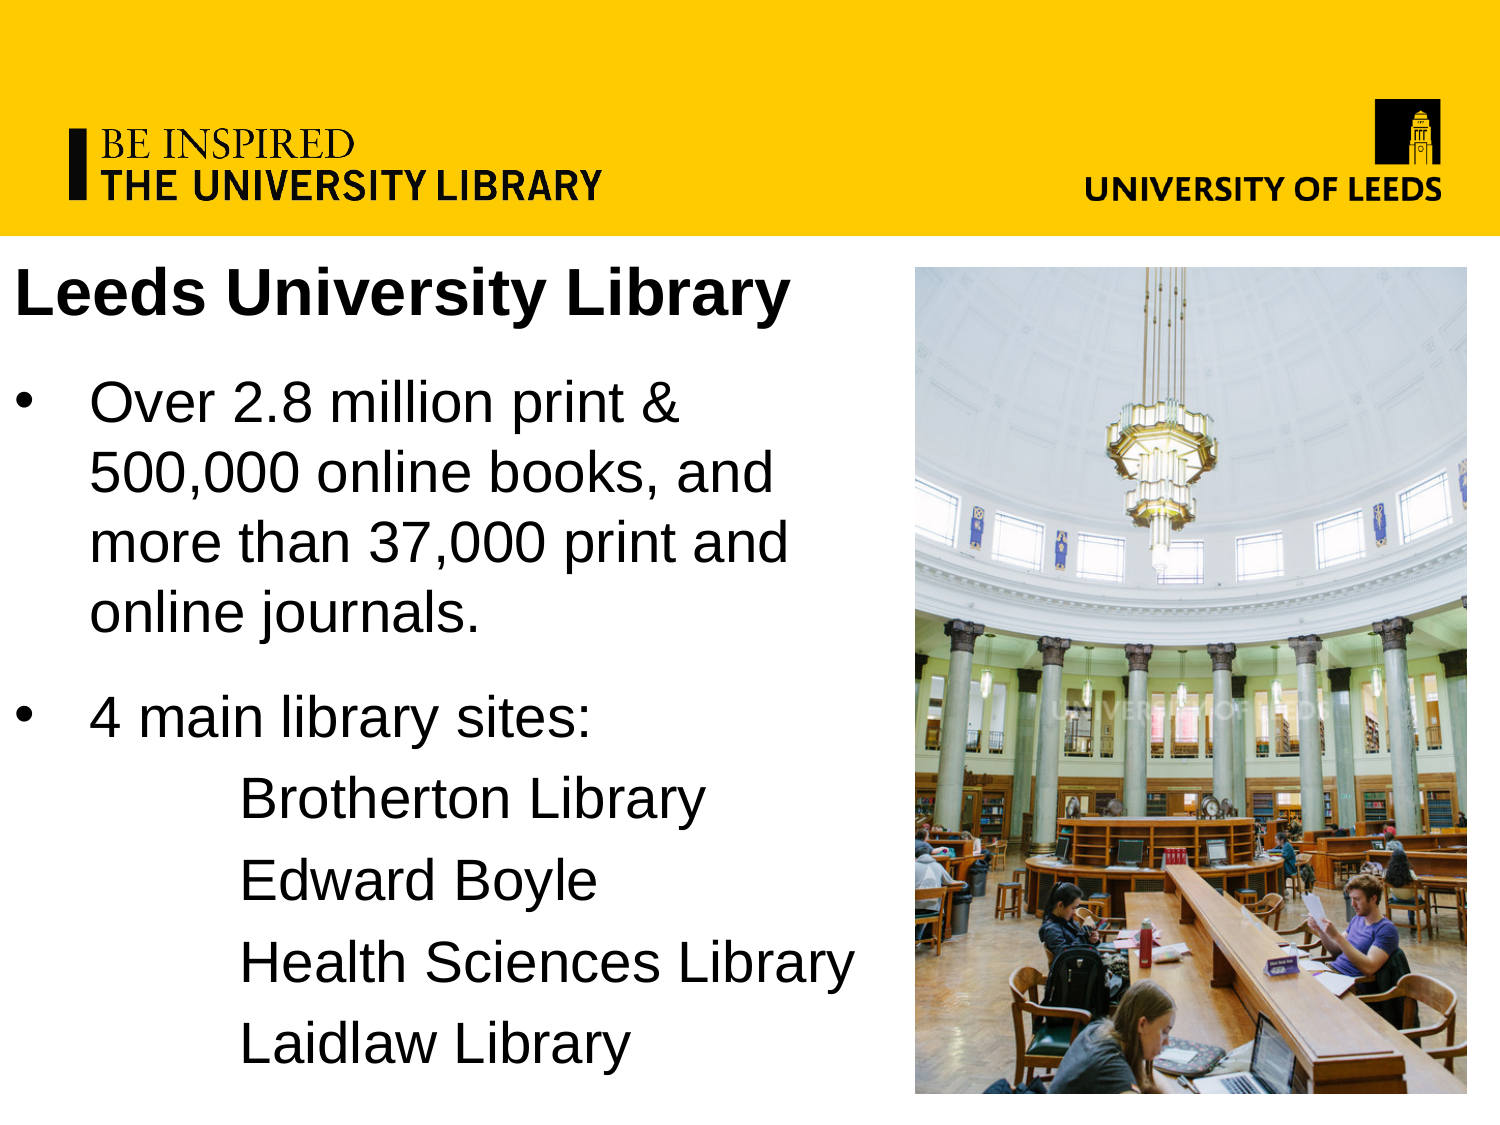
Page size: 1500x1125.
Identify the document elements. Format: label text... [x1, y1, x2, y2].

picture [1086, 99, 1441, 201]
picture [69, 128, 602, 201]
text_box Leeds University Library Over 2.8 million print & 500,000 online books, and more than 37,000 print and online journals. 4 main library sites: Brotherton Library Edward Boyle Health Sciences Library Laidlaw Library [0, 241, 916, 1125]
picture [915, 266, 1467, 1095]
